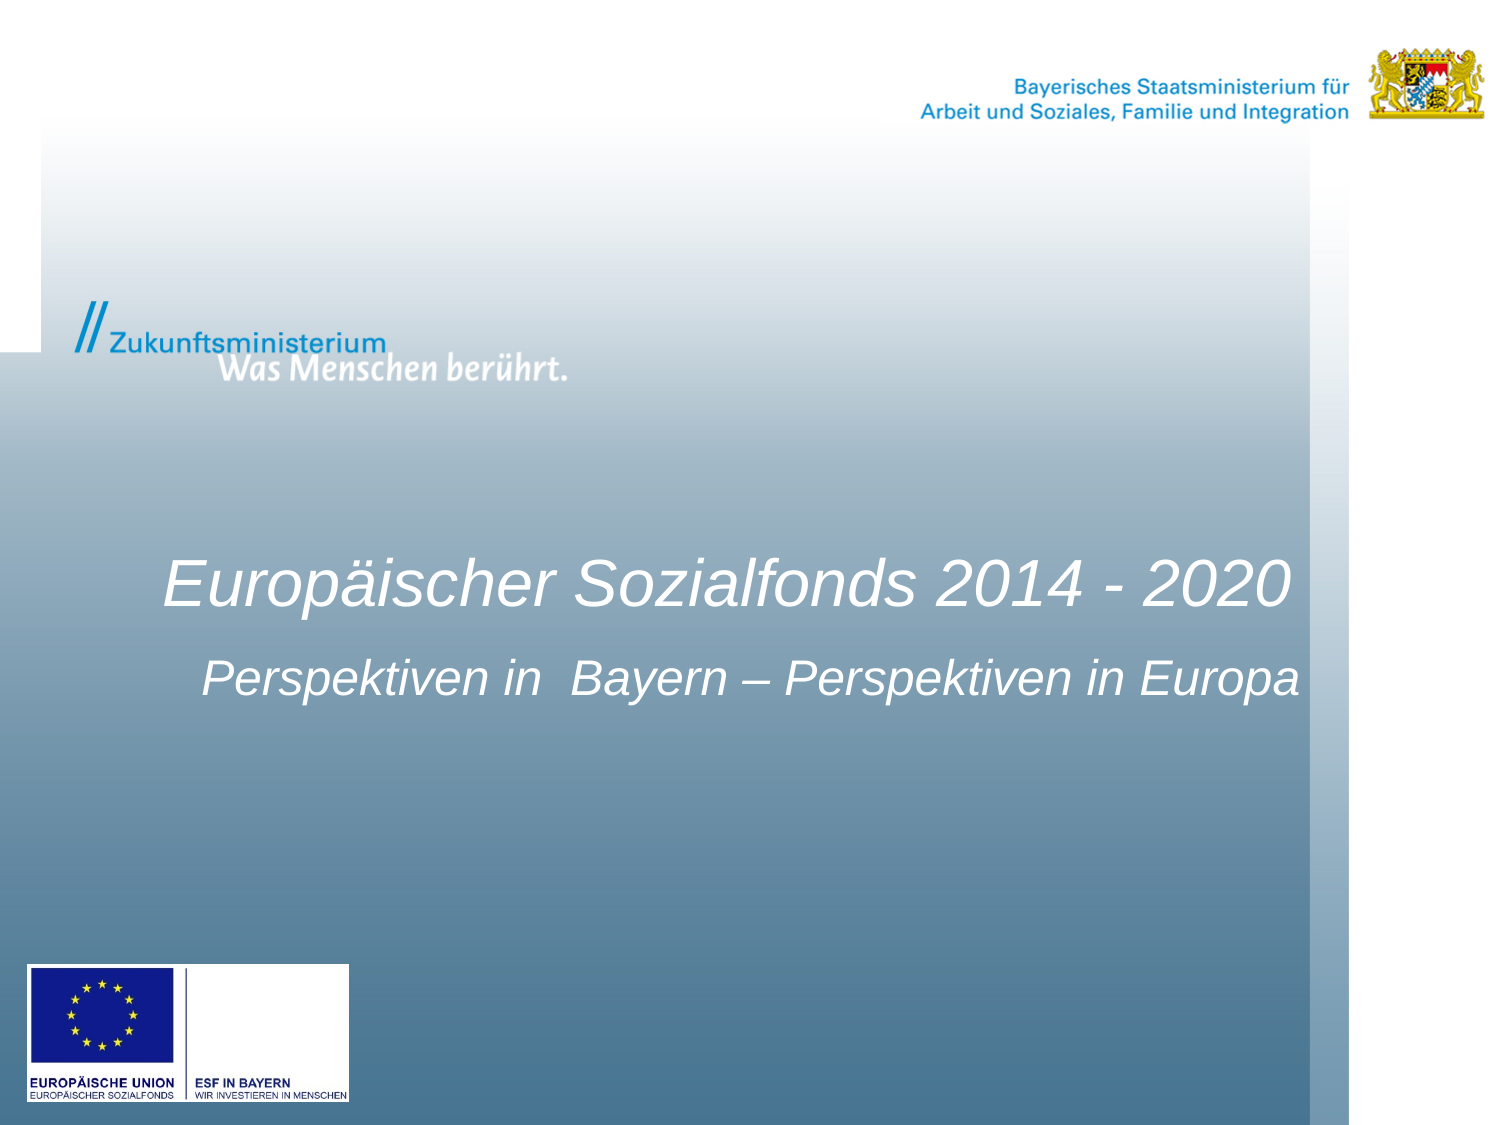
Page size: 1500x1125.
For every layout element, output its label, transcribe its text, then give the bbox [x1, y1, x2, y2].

title Europäischer Sozialfonds 2014 - 2020 [29, 538, 1293, 628]
subtitle Perspektiven in Bayern – Perspektiven in Europa [97, 645, 1302, 714]
picture [0, 0, 1500, 1125]
